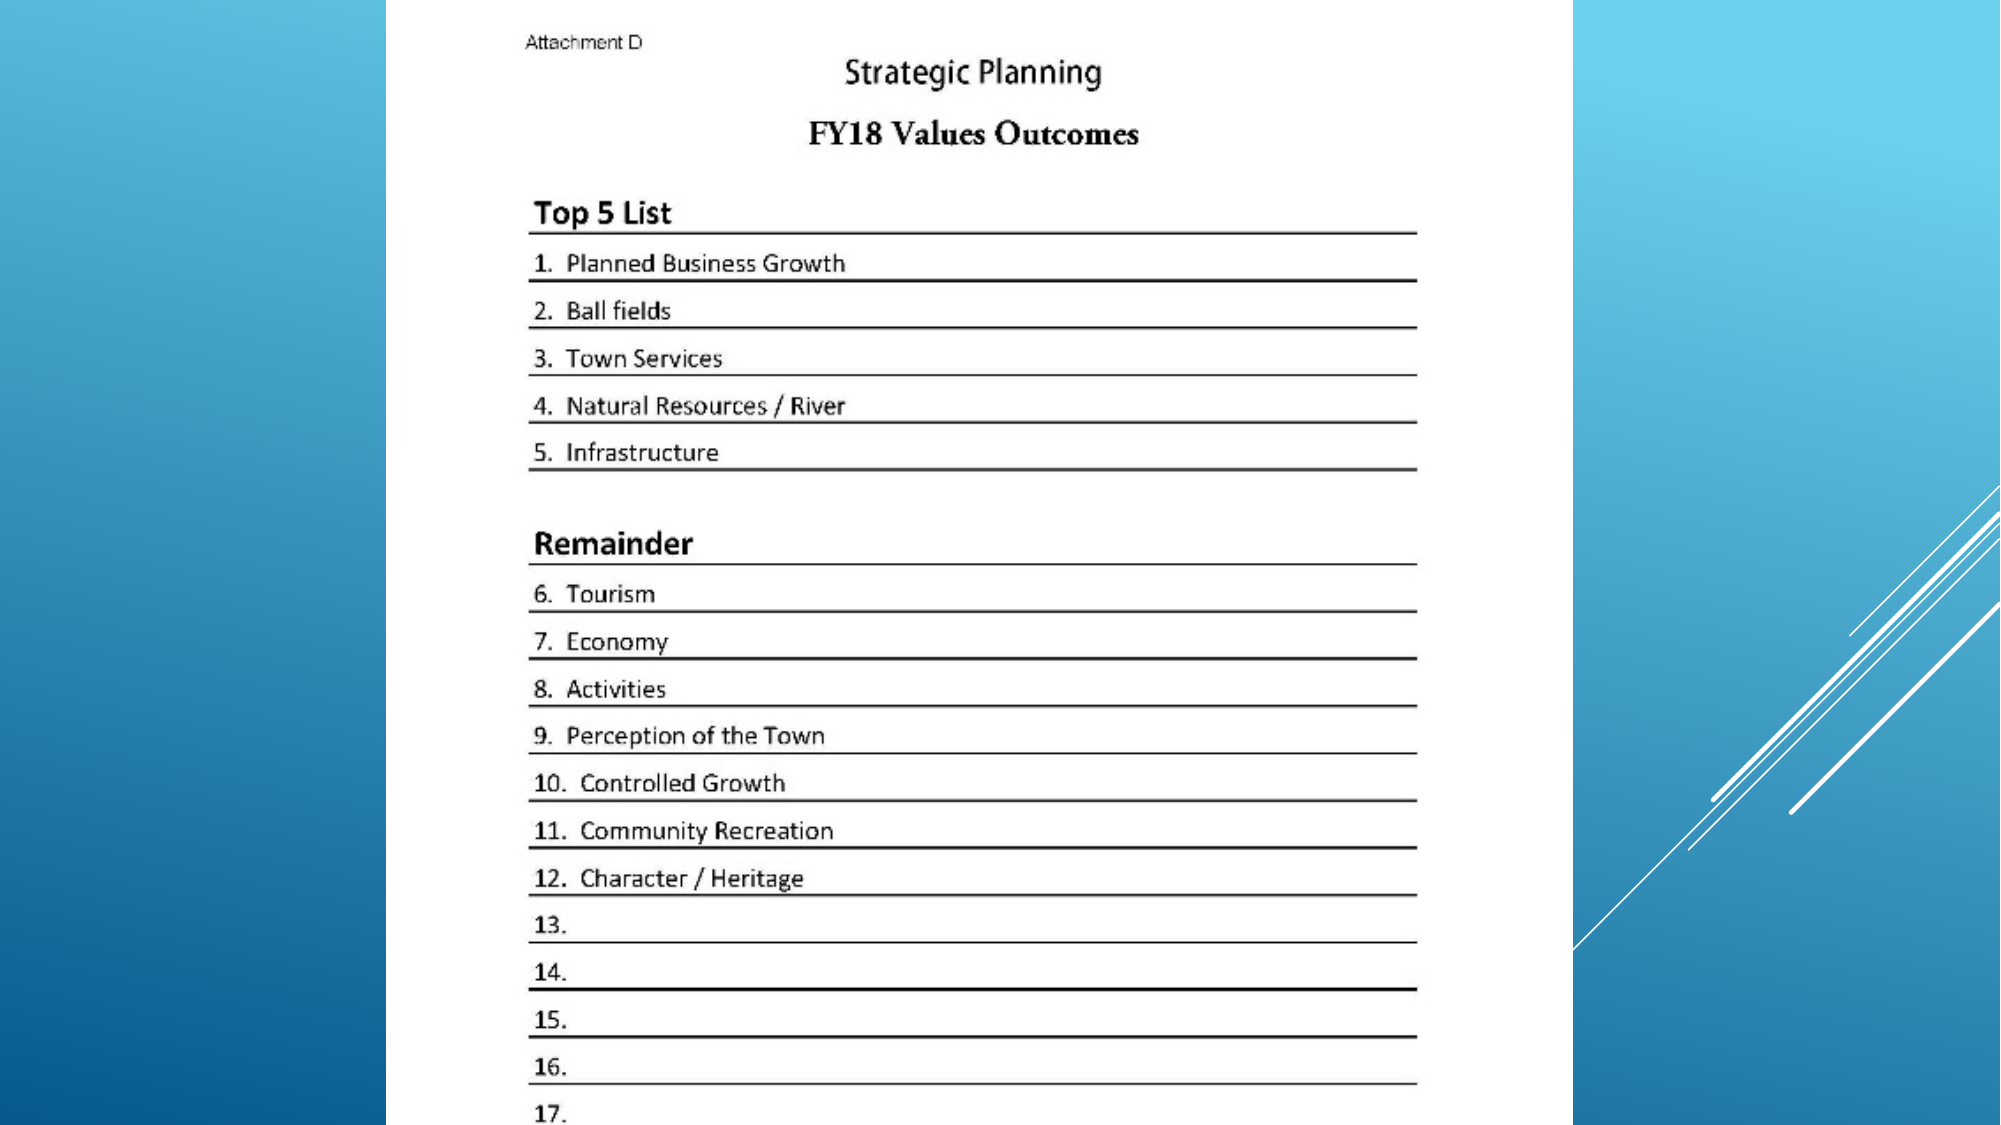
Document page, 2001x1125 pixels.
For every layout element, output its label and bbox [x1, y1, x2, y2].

list [385, 0, 1573, 1125]
